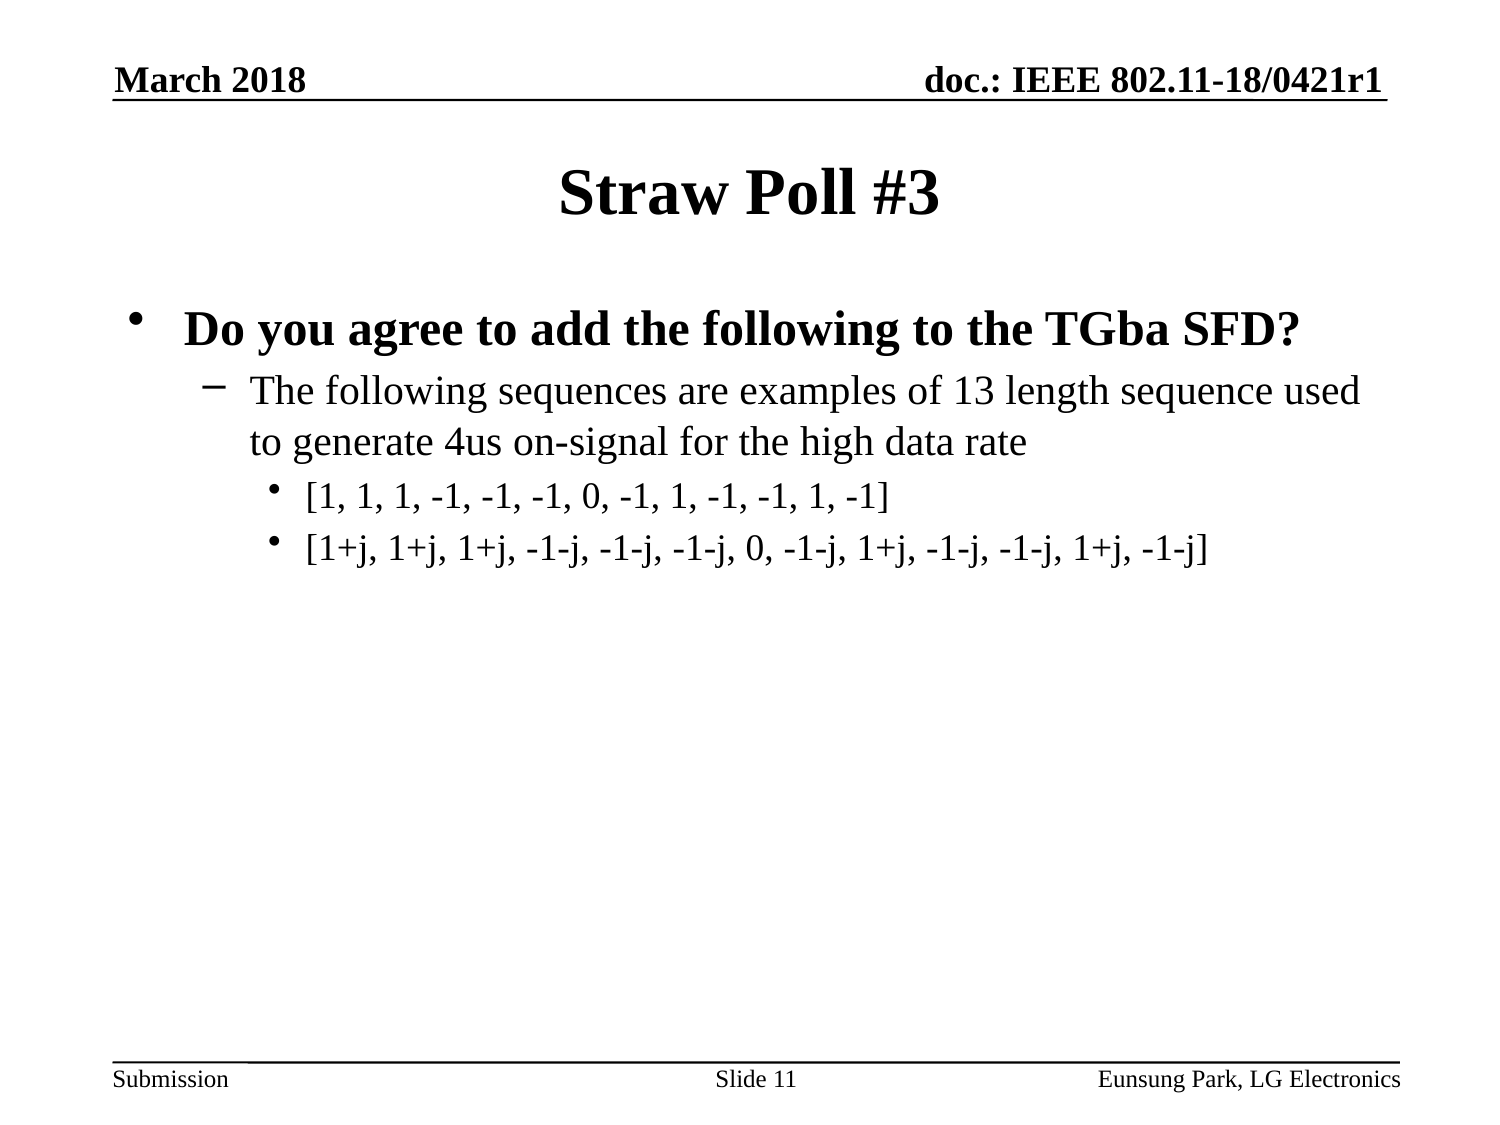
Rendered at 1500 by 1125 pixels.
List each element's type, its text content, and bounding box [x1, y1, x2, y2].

footer Eunsung Park, LG Electronics [1038, 1061, 1402, 1093]
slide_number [114, 54, 309, 101]
title Straw Poll #3 [112, 112, 1388, 263]
slide_number Slide 11 [712, 1061, 800, 1093]
list Do you agree to add the following to the TGba SFD? The following sequences are examples of 13 length sequence used to generate 4us on-signal for the high data rate [1, 1, 1, -1, -1, -1, 0, -1, 1, -1, -1, 1, -1] [1+j, 1+j, 1+j, -1-j, -1-j, -1-j, 0, -1-j, 1+j, -1-j, -1-j, 1+j, -1-j] [112, 287, 1388, 1000]
